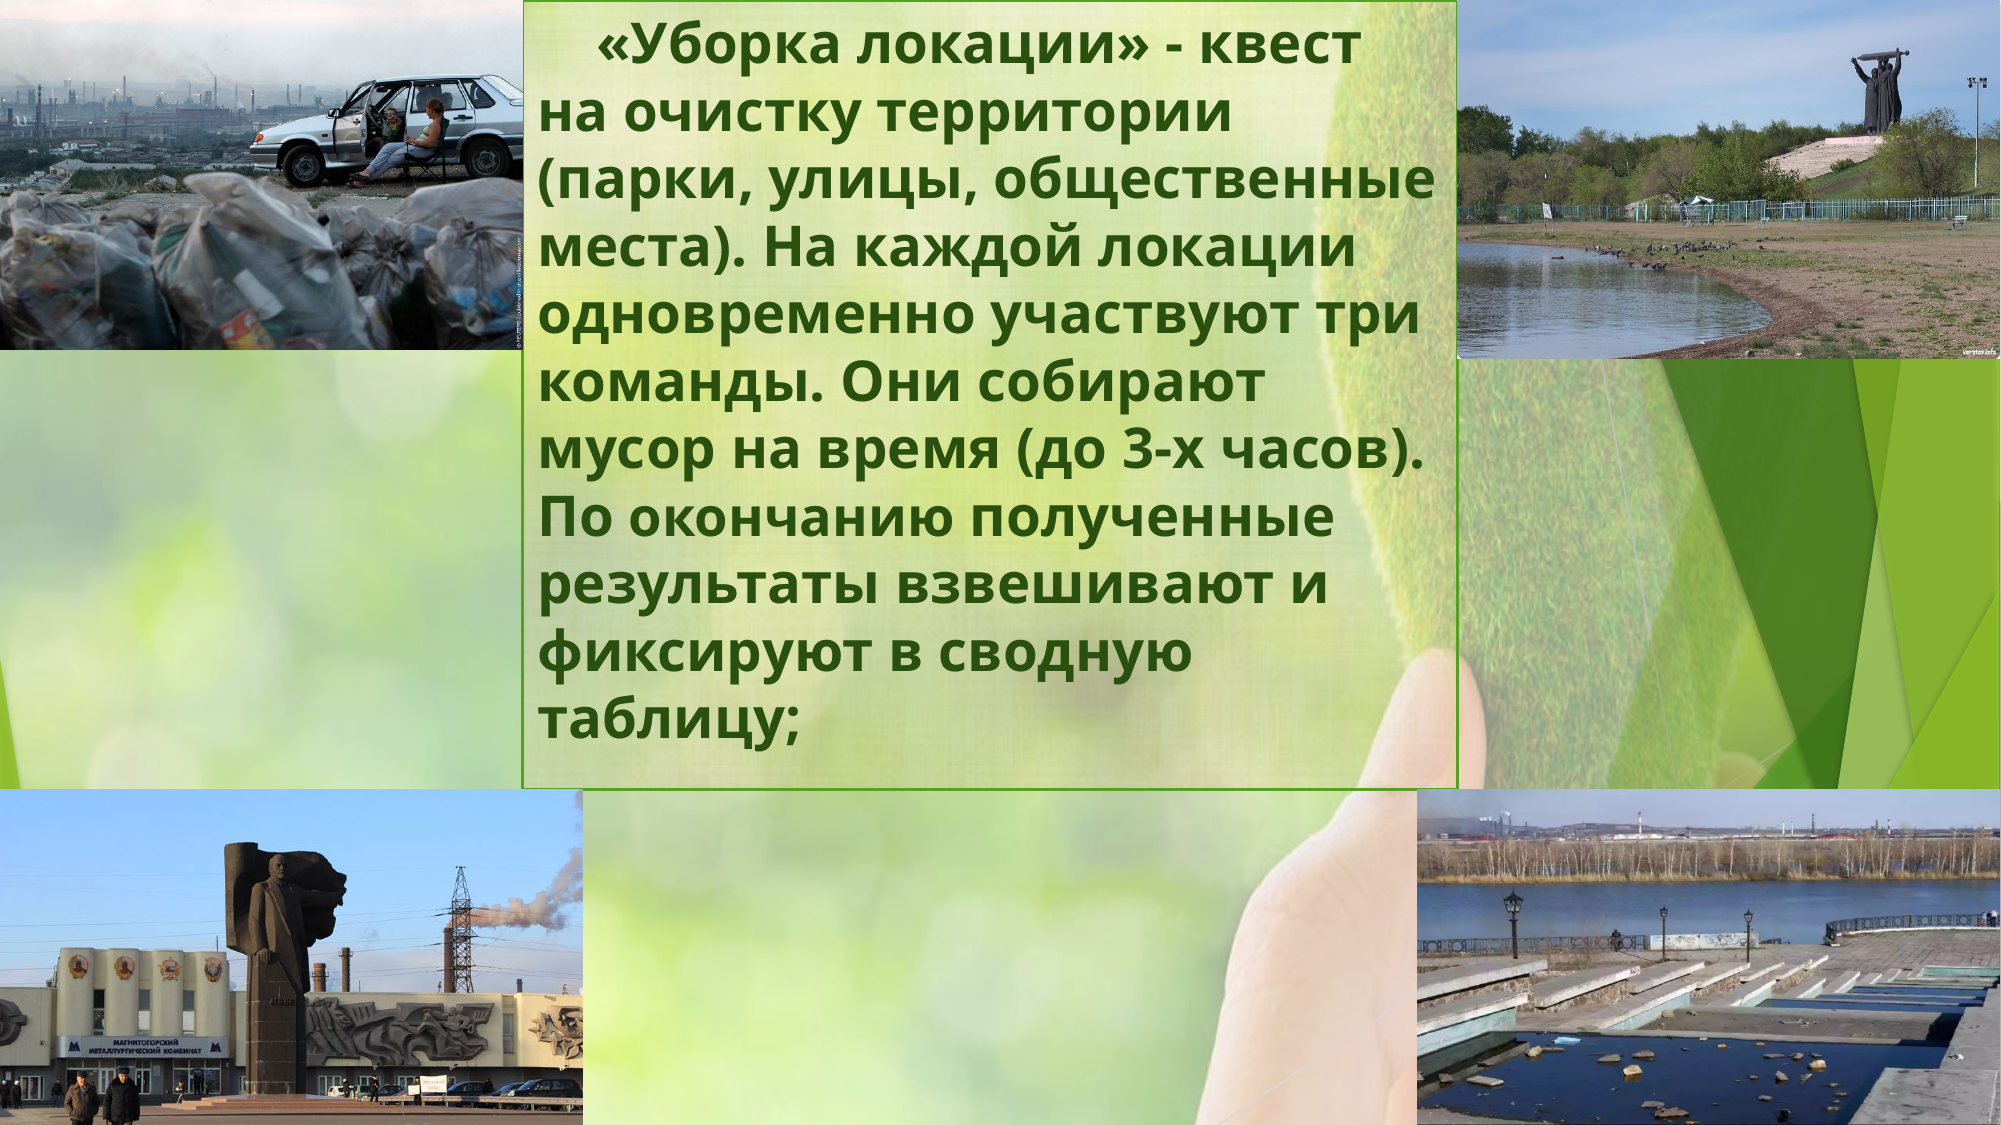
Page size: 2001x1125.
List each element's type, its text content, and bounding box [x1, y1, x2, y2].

picture [1416, 788, 2000, 1125]
picture [0, 0, 523, 350]
picture [1456, 0, 2000, 359]
picture [0, 788, 583, 1125]
list «Уборка локации» - квест на очистку территории (парки, улицы, общественные места). На каждой локации одновременно участвуют три команды. Они собирают мусор на время (до 3-х часов). По окончанию полученные результаты взвешивают и фиксируют в сводную таблицу; [521, 0, 1459, 791]
